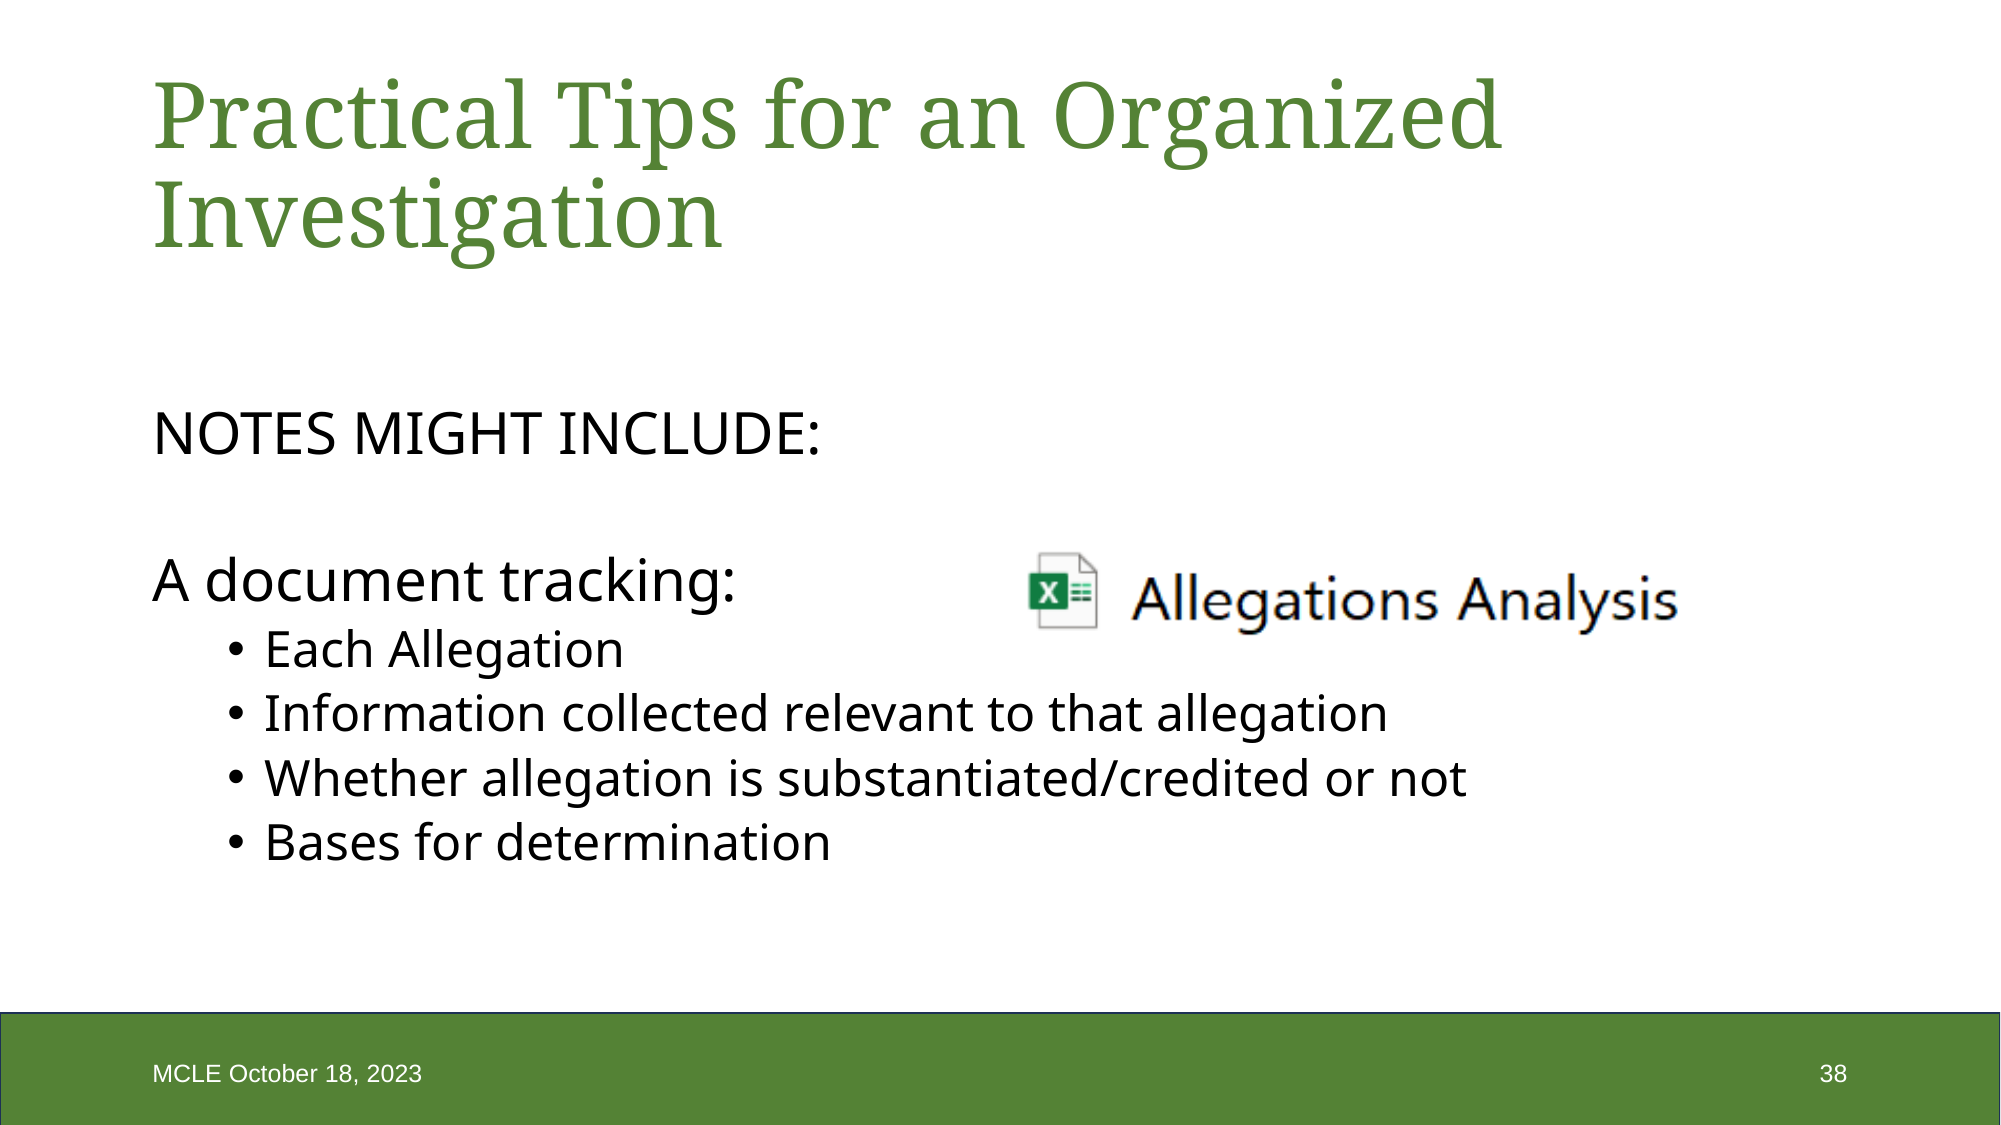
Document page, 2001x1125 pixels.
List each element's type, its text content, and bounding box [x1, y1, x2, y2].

slide_number 38 [1412, 1042, 1863, 1103]
picture [972, 519, 1890, 688]
list NOTES MIGHT INCLUDE: A document tracking: Each Allegation Information collected relevant to that allegation Whether allegation is substantiated/credited or not Bases for determination [137, 306, 1863, 1014]
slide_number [137, 1042, 588, 1103]
title Practical Tips for an Organized Investigation [137, 59, 1863, 278]
